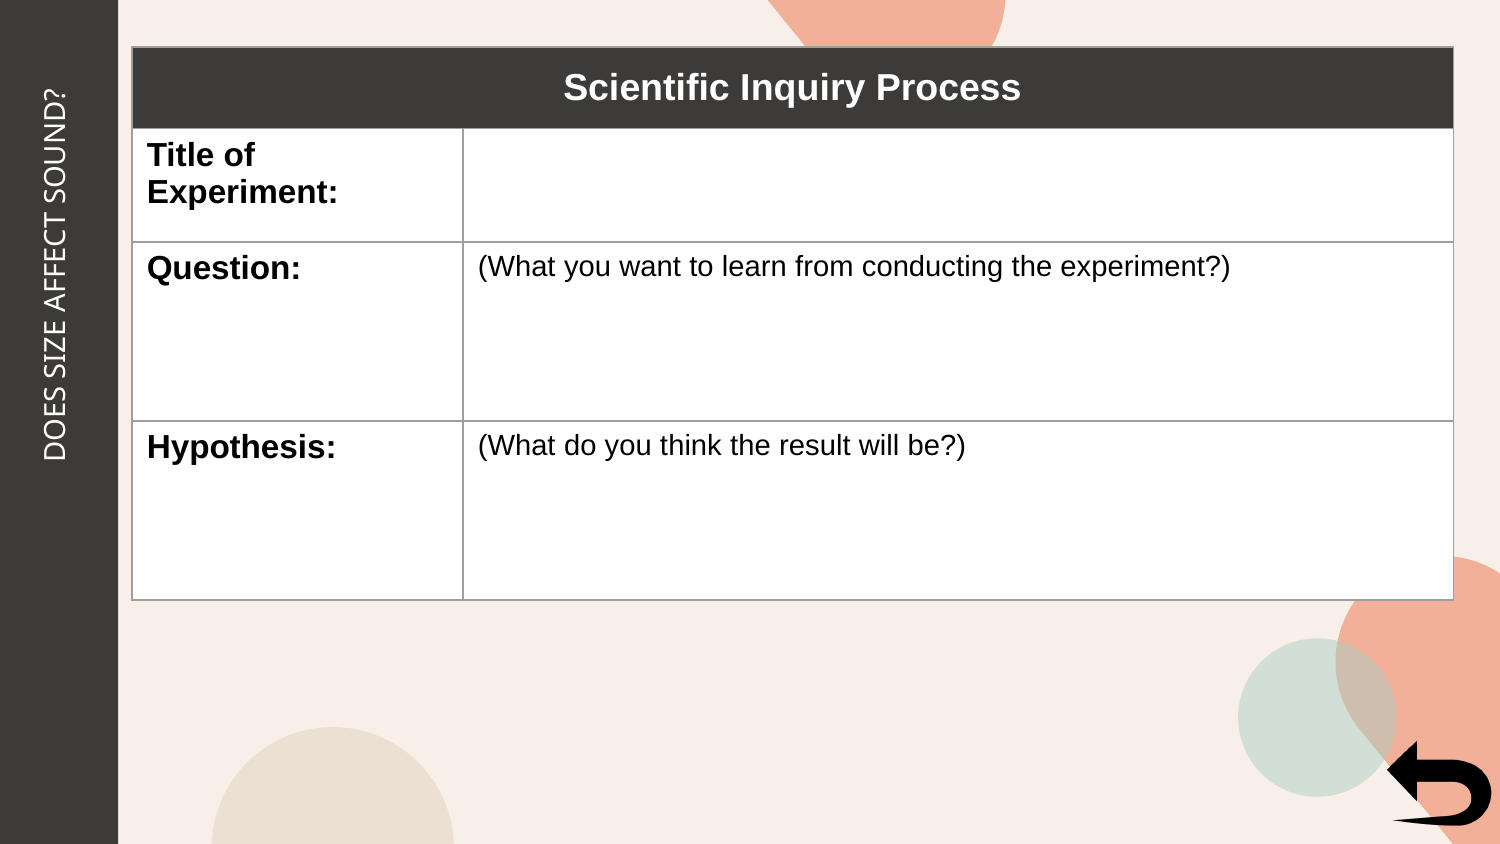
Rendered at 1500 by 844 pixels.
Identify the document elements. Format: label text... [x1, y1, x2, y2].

text_box [211, 727, 454, 844]
title DOES SIZE AFFECT SOUND? [20, 73, 108, 540]
table_cell [464, 129, 1453, 241]
table_cell (What do you think the result will be?) [464, 422, 1453, 599]
table_cell Title of Experiment: [133, 129, 462, 241]
table_cell (What you want to learn from conducting the experiment?) [464, 243, 1453, 420]
table_cell Hypothesis: [133, 422, 462, 599]
table_cell Question: [133, 243, 462, 420]
text_box [767, 0, 1006, 46]
text_box [1238, 638, 1397, 797]
table_header Scientific Inquiry Process [133, 48, 1453, 128]
text_box [1337, 556, 1500, 722]
picture [1379, 723, 1500, 844]
